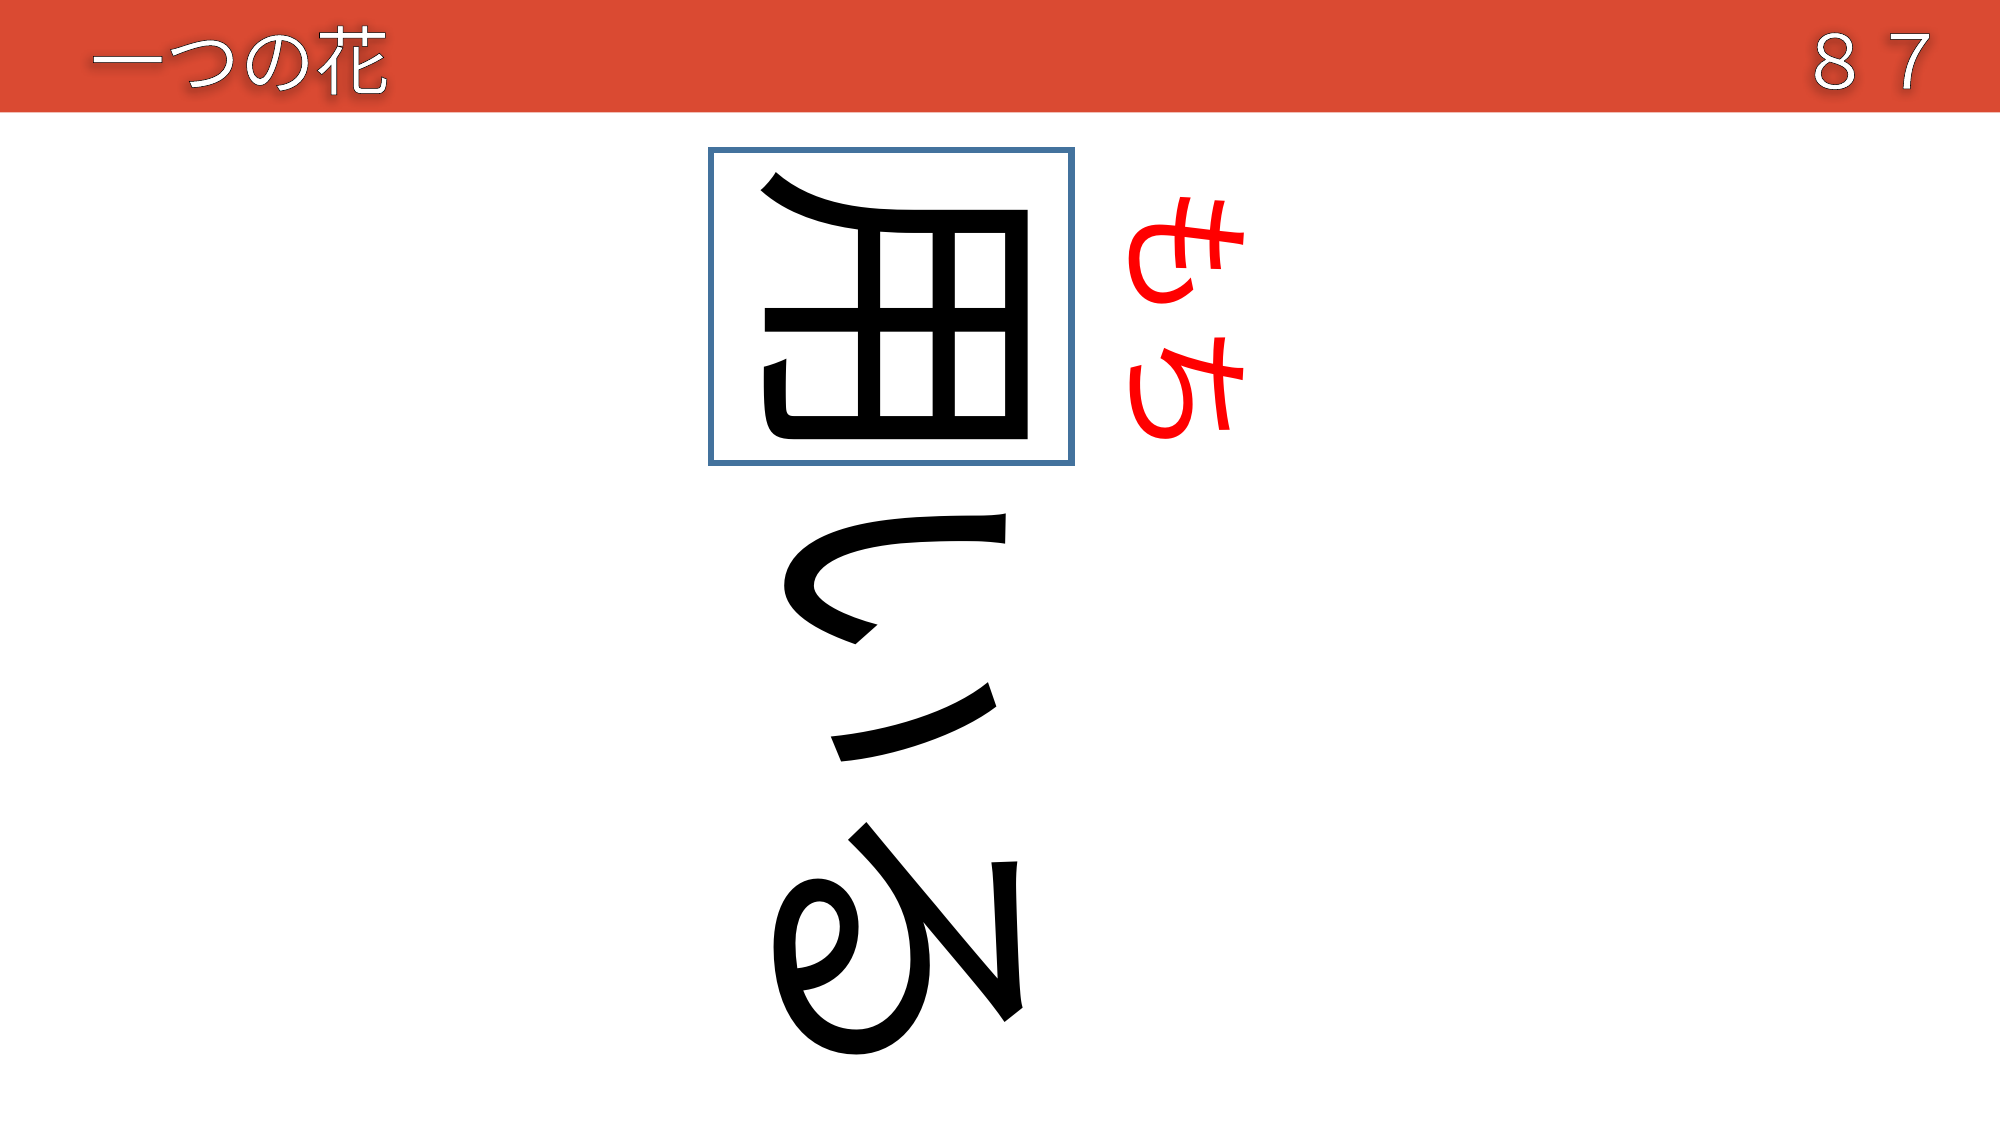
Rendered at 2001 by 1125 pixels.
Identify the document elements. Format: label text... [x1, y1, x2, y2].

text_box [710, 149, 1072, 464]
text_box 用いる [698, 147, 1108, 1125]
text_box [0, 0, 2000, 113]
text_box もち [1083, 170, 1281, 463]
text_box 一つの花 [75, 6, 1020, 112]
text_box ８７ [1782, 6, 1963, 112]
